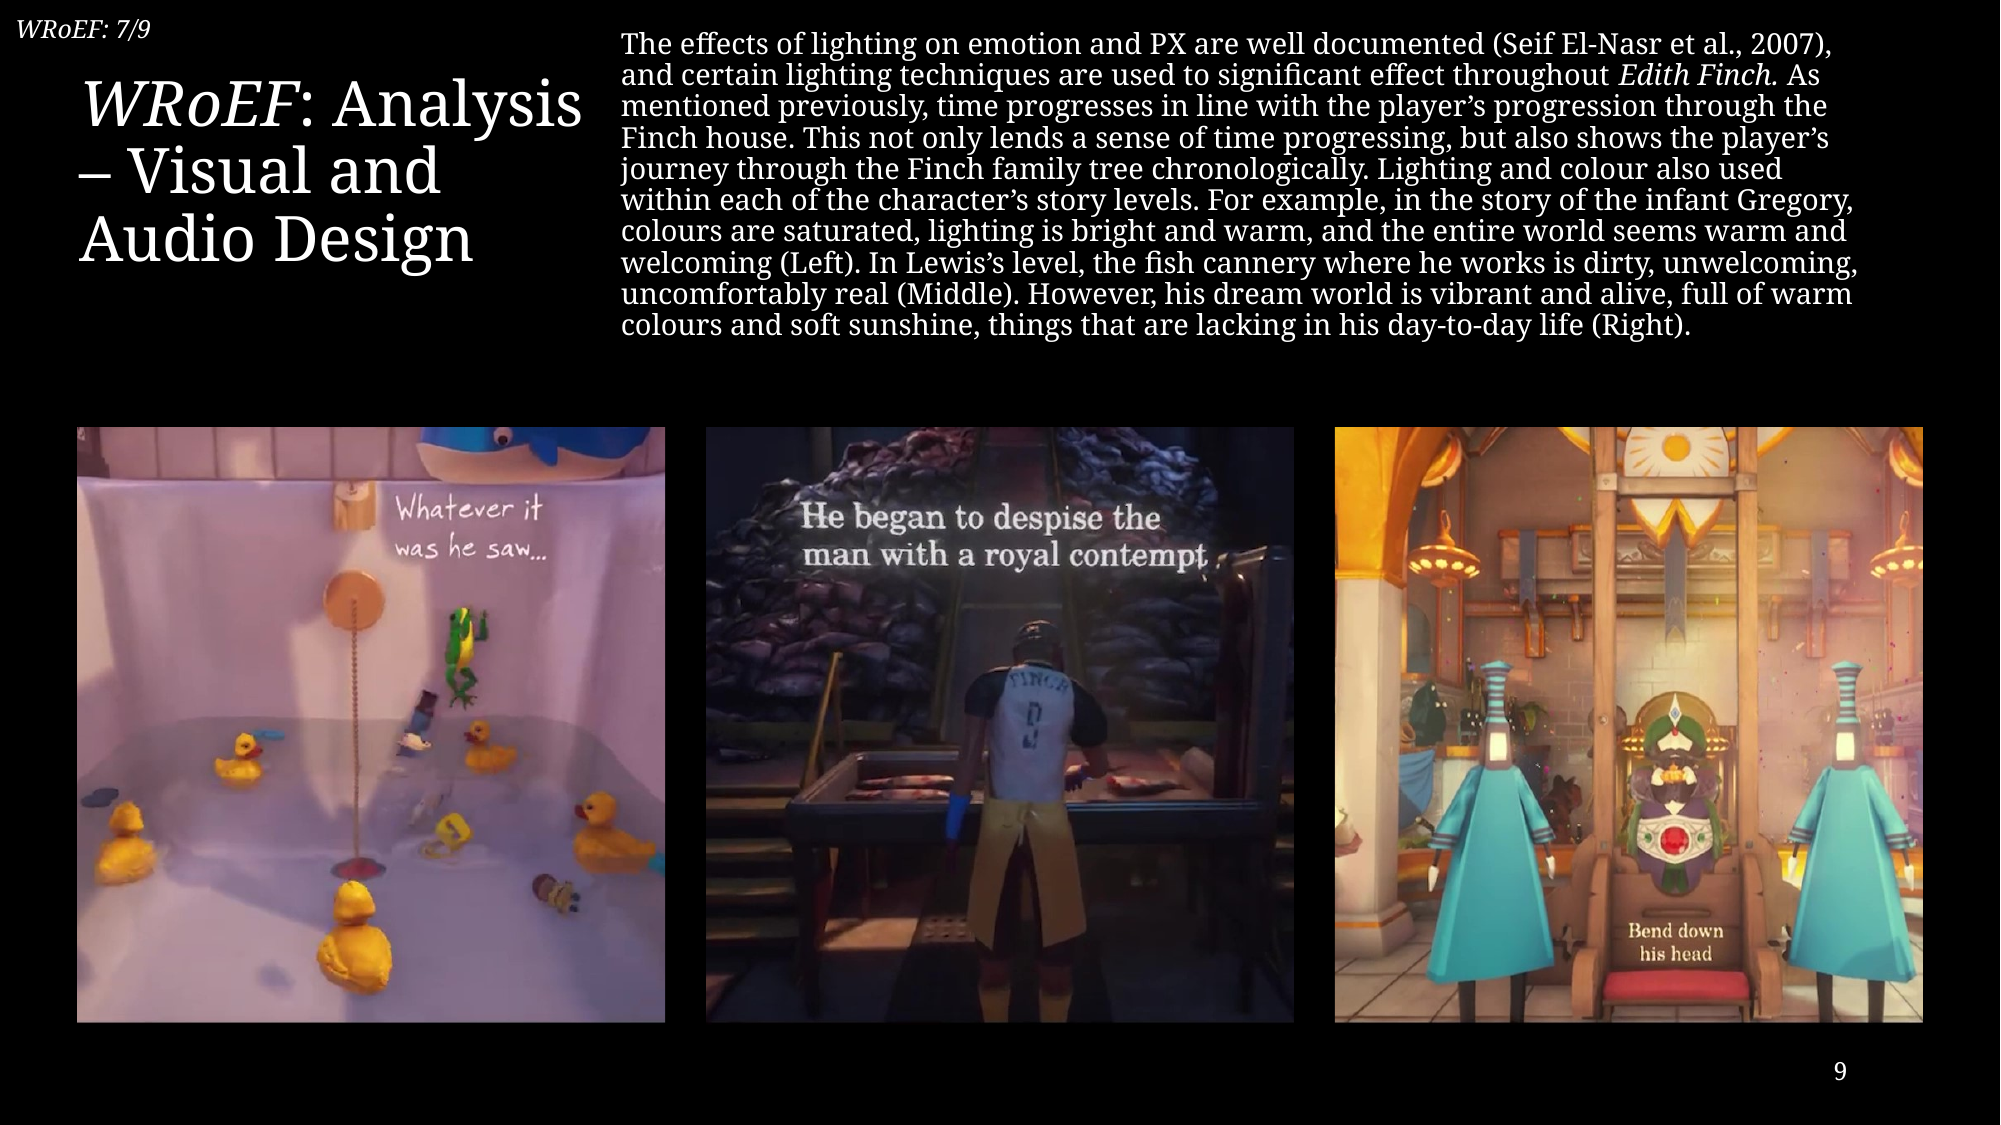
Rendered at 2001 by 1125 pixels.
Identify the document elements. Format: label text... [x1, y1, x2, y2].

picture [77, 427, 666, 1025]
picture [1334, 427, 1923, 1025]
title WRoEF: Analysis – Visual and Audio Design [64, 38, 605, 309]
slide_number 9 [1412, 1042, 1863, 1103]
picture [705, 427, 1294, 1025]
text_box The effects of lighting on emotion and PX are well documented (Seif El-Nasr et al., 2007), and certain lighting techniques are used to significant effect throughout Edith Finch. As mentioned previously, time progresses in line with the player’s progression through the Finch house. This not only lends a sense of time progressing, but also shows the player’s journey through the Finch family tree chronologically. Lighting and colour also used within each of the character’s story levels. For example, in the story of the infant Gregory, colours are saturated, lighting is bright and warm, and the entire world seems warm and welcoming (Left). In Lewis’s level, the fish cannery where he works is dirty, unwelcoming, uncomfortably real (Middle). However, his dream world is vibrant and alive, full of warm colours and soft sunshine, things that are lacking in his day-to-day life (Right). [605, 17, 1877, 354]
slide_number WRoEF: 7/9 [0, 0, 450, 58]
